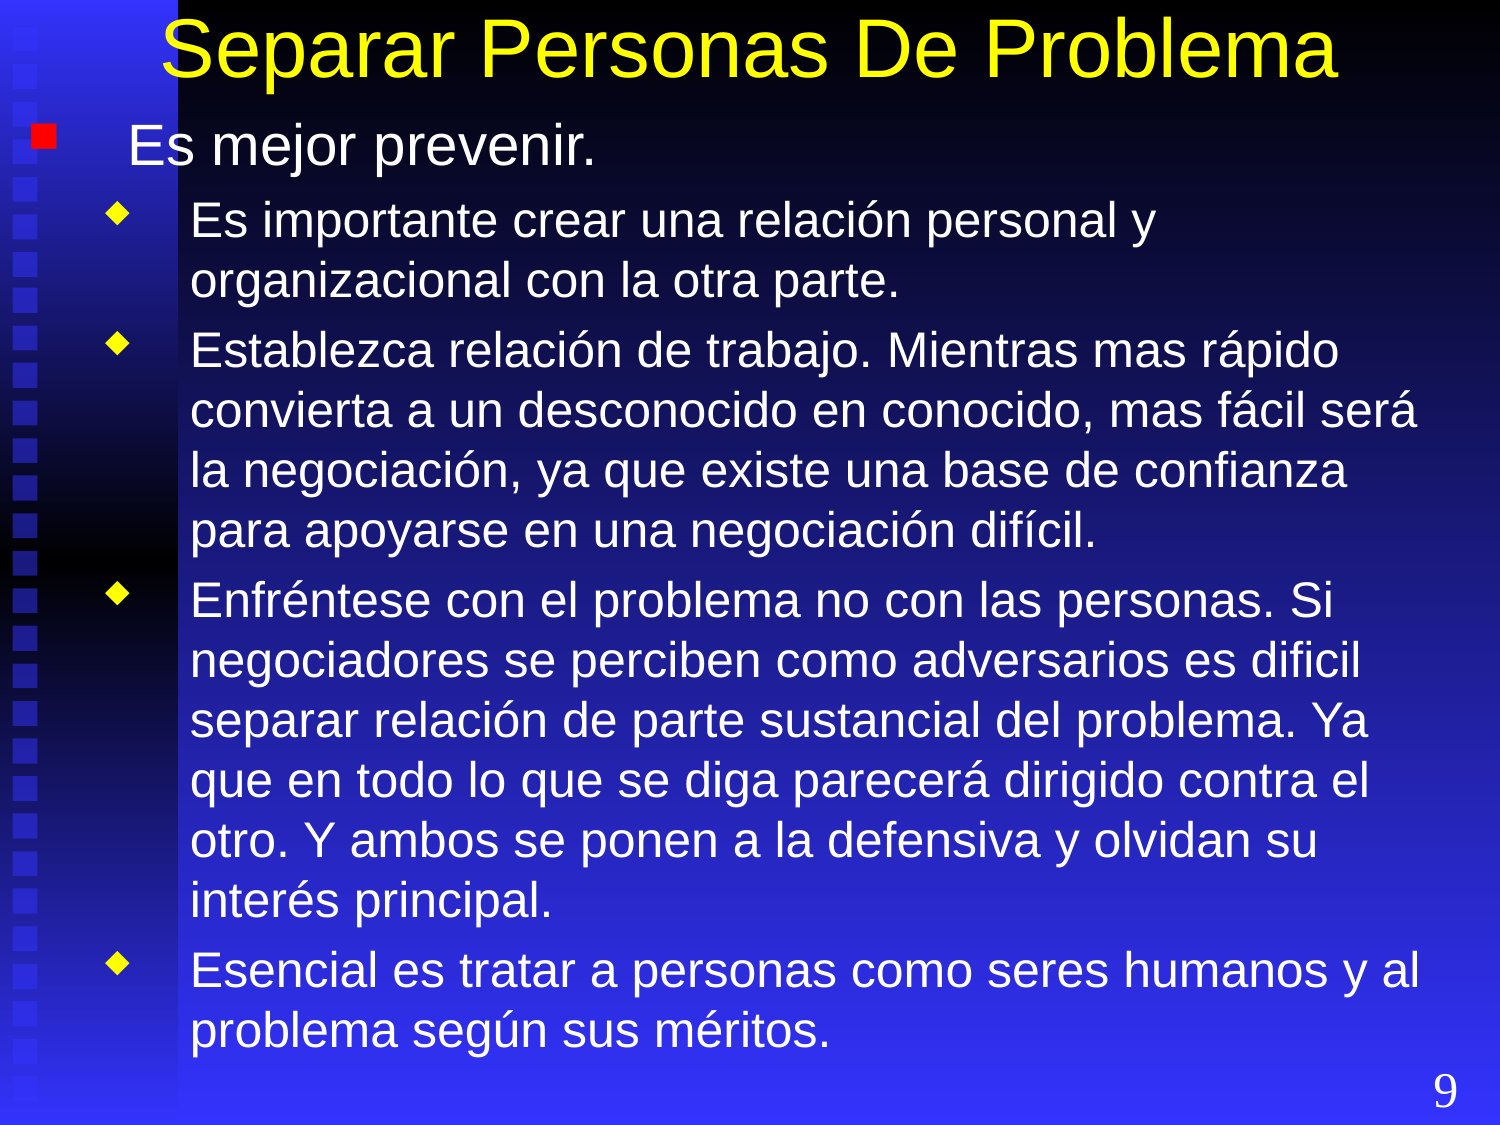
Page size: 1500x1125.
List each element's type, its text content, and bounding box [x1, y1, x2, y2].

text_box 9 [1418, 1049, 1474, 1125]
list Es mejor prevenir. Es importante crear una relación personal y organizacional con la otra parte. Establezca relación de trabajo. Mientras mas rápido convierta a un desconocido en conocido, mas fácil será la negociación, ya que existe una base de confianza para apoyarse en una negociación difícil. Enfréntese con el problema no con las personas. Si negociadores se perciben como adversarios es dificil separar relación de parte sustancial del problema. Ya que en todo lo que se diga parecerá dirigido contra el otro. Y ambos se ponen a la defensiva y olvidan su interés principal. Esencial es tratar a personas como seres humanos y al problema según sus méritos. [12, 99, 1476, 1088]
title Separar Personas De Problema [74, 0, 1426, 99]
